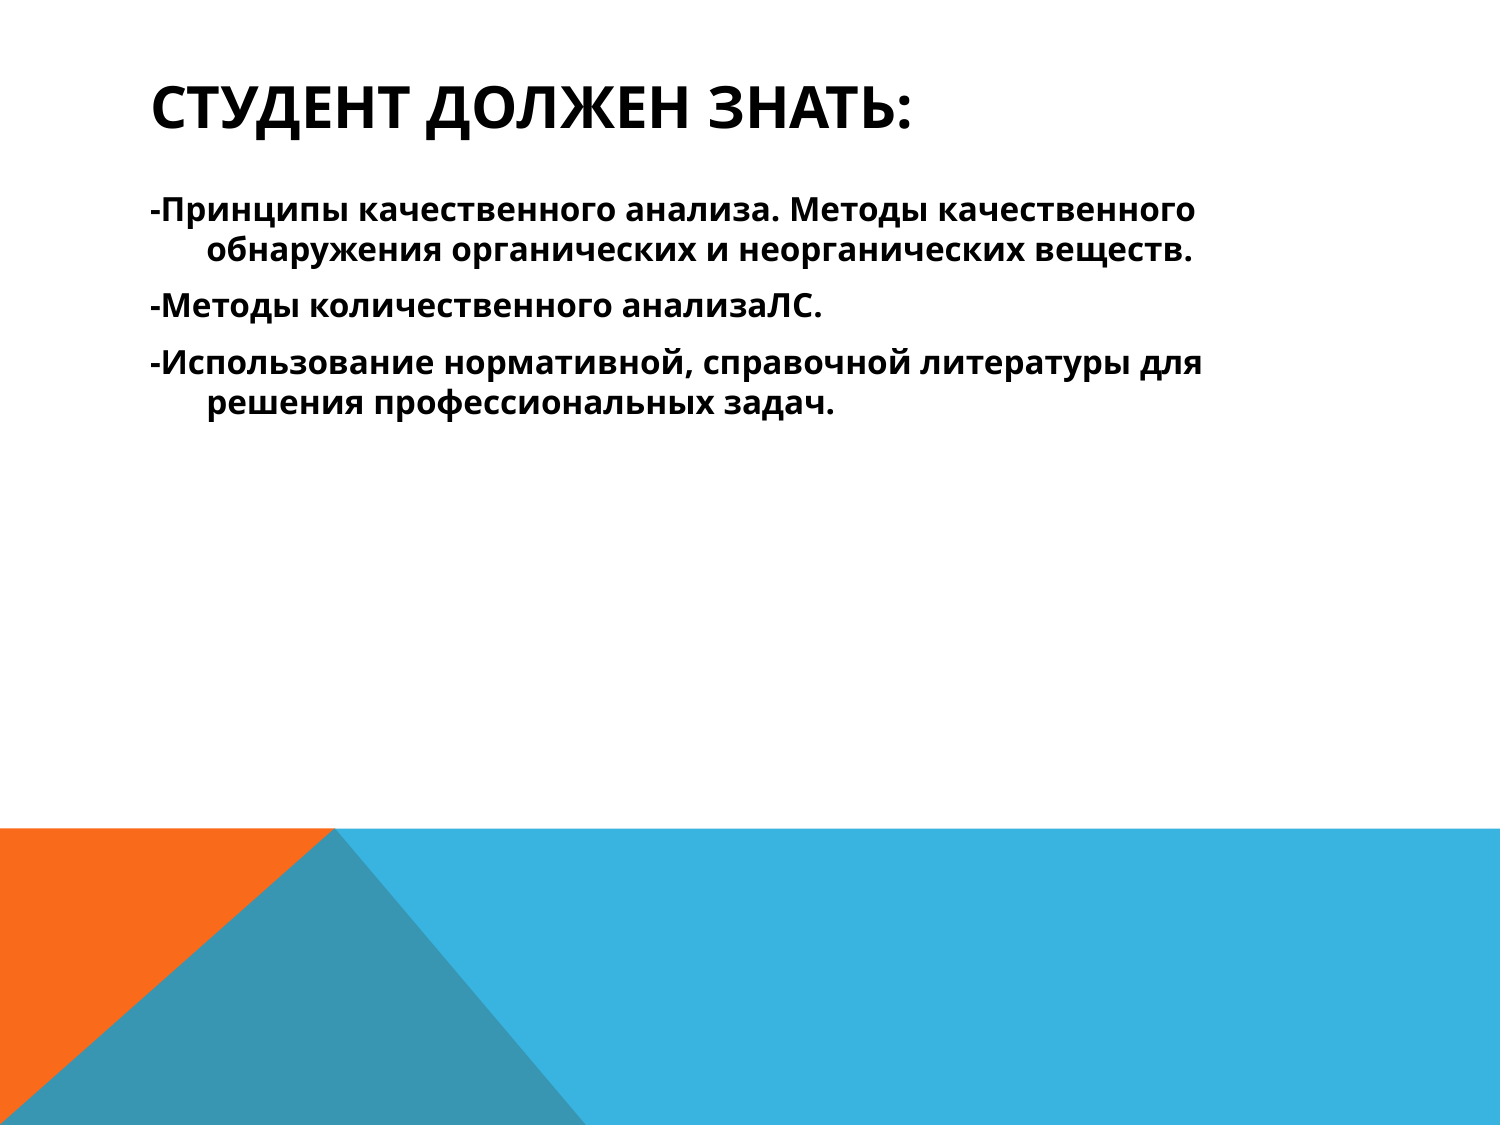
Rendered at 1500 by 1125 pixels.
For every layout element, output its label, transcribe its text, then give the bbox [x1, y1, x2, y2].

title Студент должен знать: [135, 60, 1369, 150]
list -Принципы качественного анализа. Методы качественного обнаружения органических и неорганических веществ. -Методы количественного анализаЛС. -Использование нормативной, справочной литературы для решения профессиональных задач. [135, 180, 1369, 768]
